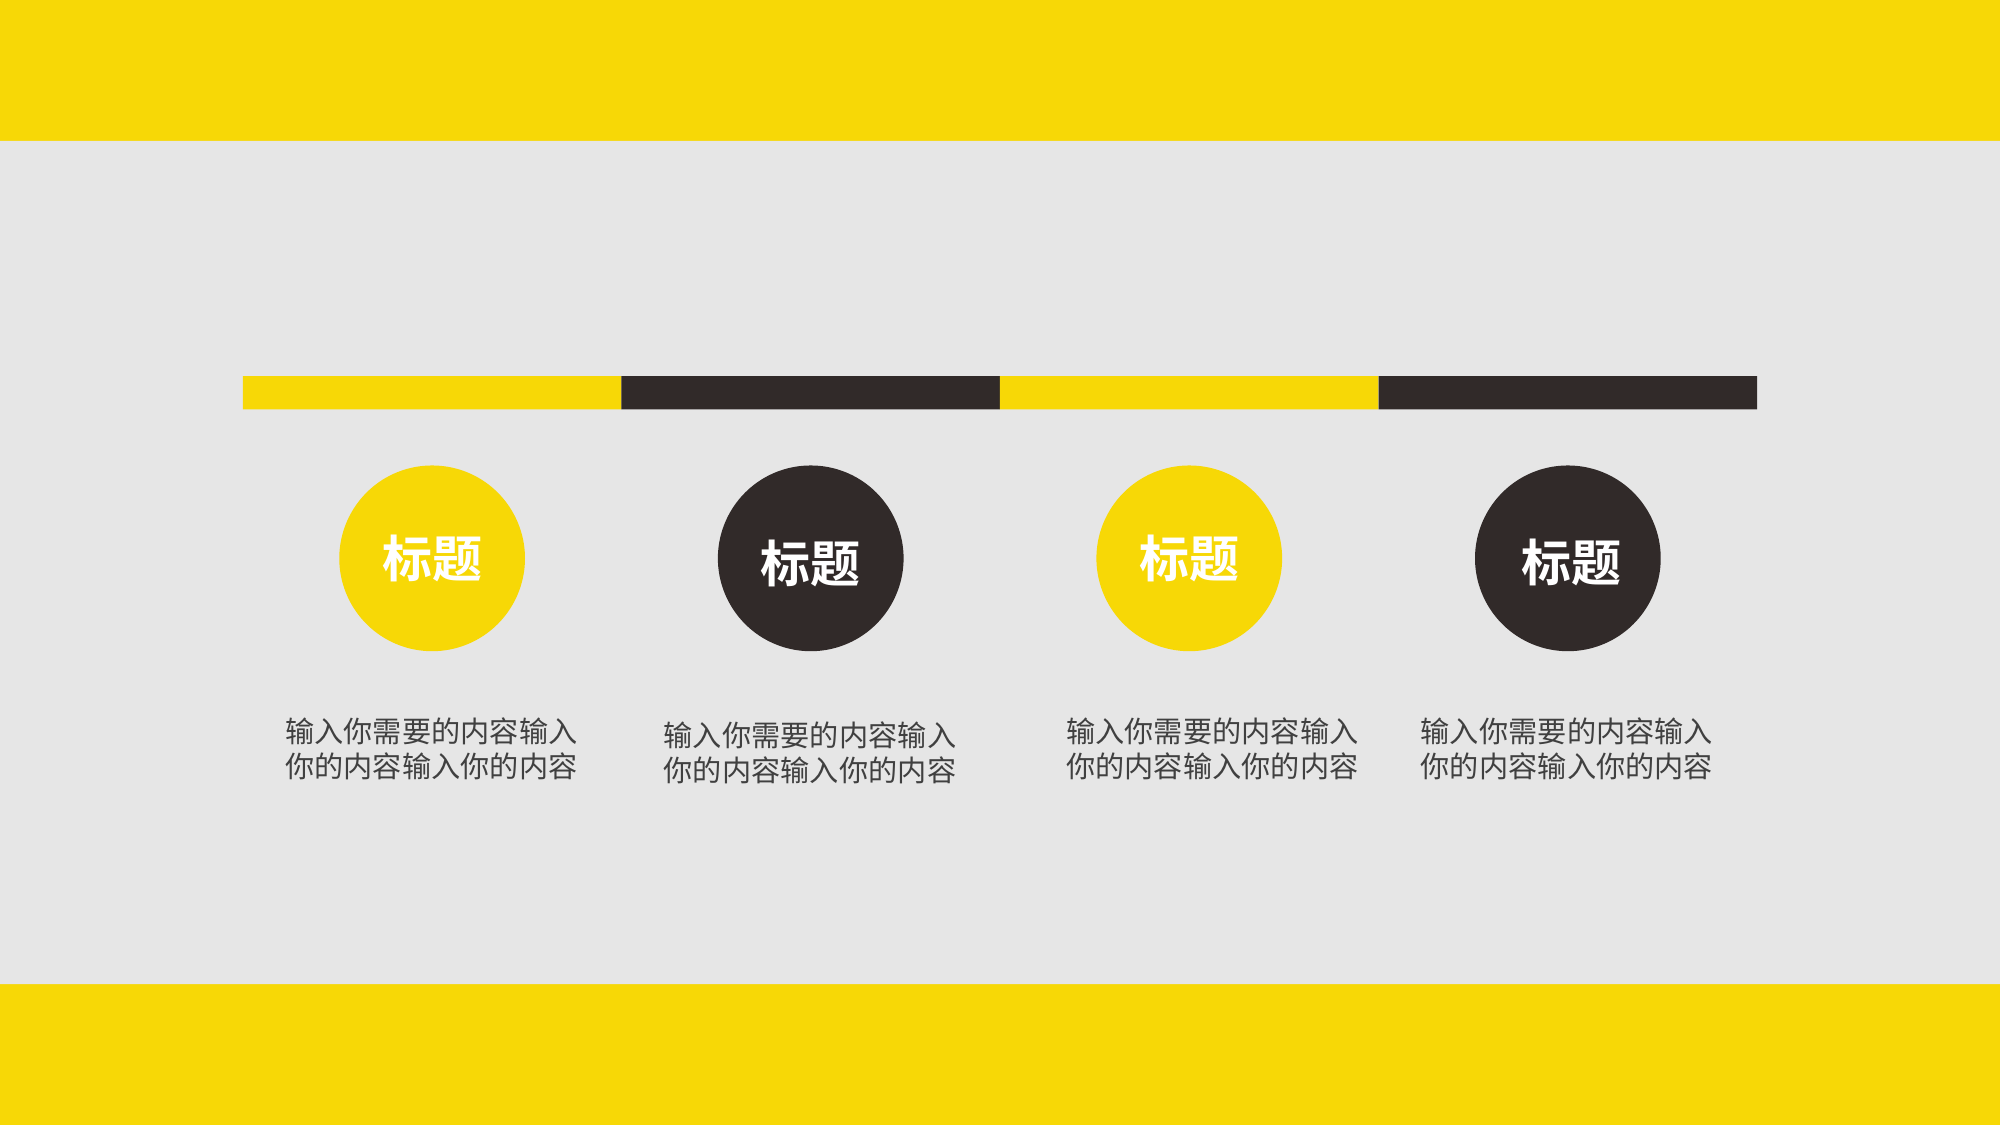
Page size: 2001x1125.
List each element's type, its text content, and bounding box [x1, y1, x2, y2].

text_box 输入你需要的内容输入你的内容输入你的内容 [649, 710, 973, 830]
text_box [0, 140, 2000, 985]
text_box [294, 465, 570, 652]
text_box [672, 465, 949, 652]
text_box 输入你需要的内容输入你的内容输入你的内容 [270, 706, 594, 826]
text_box 输入你需要的内容输入你的内容输入你的内容 [1406, 706, 1730, 826]
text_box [242, 376, 1758, 410]
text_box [1433, 465, 1710, 652]
text_box 输入你需要的内容输入你的内容输入你的内容 [1051, 706, 1375, 826]
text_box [1051, 465, 1328, 652]
